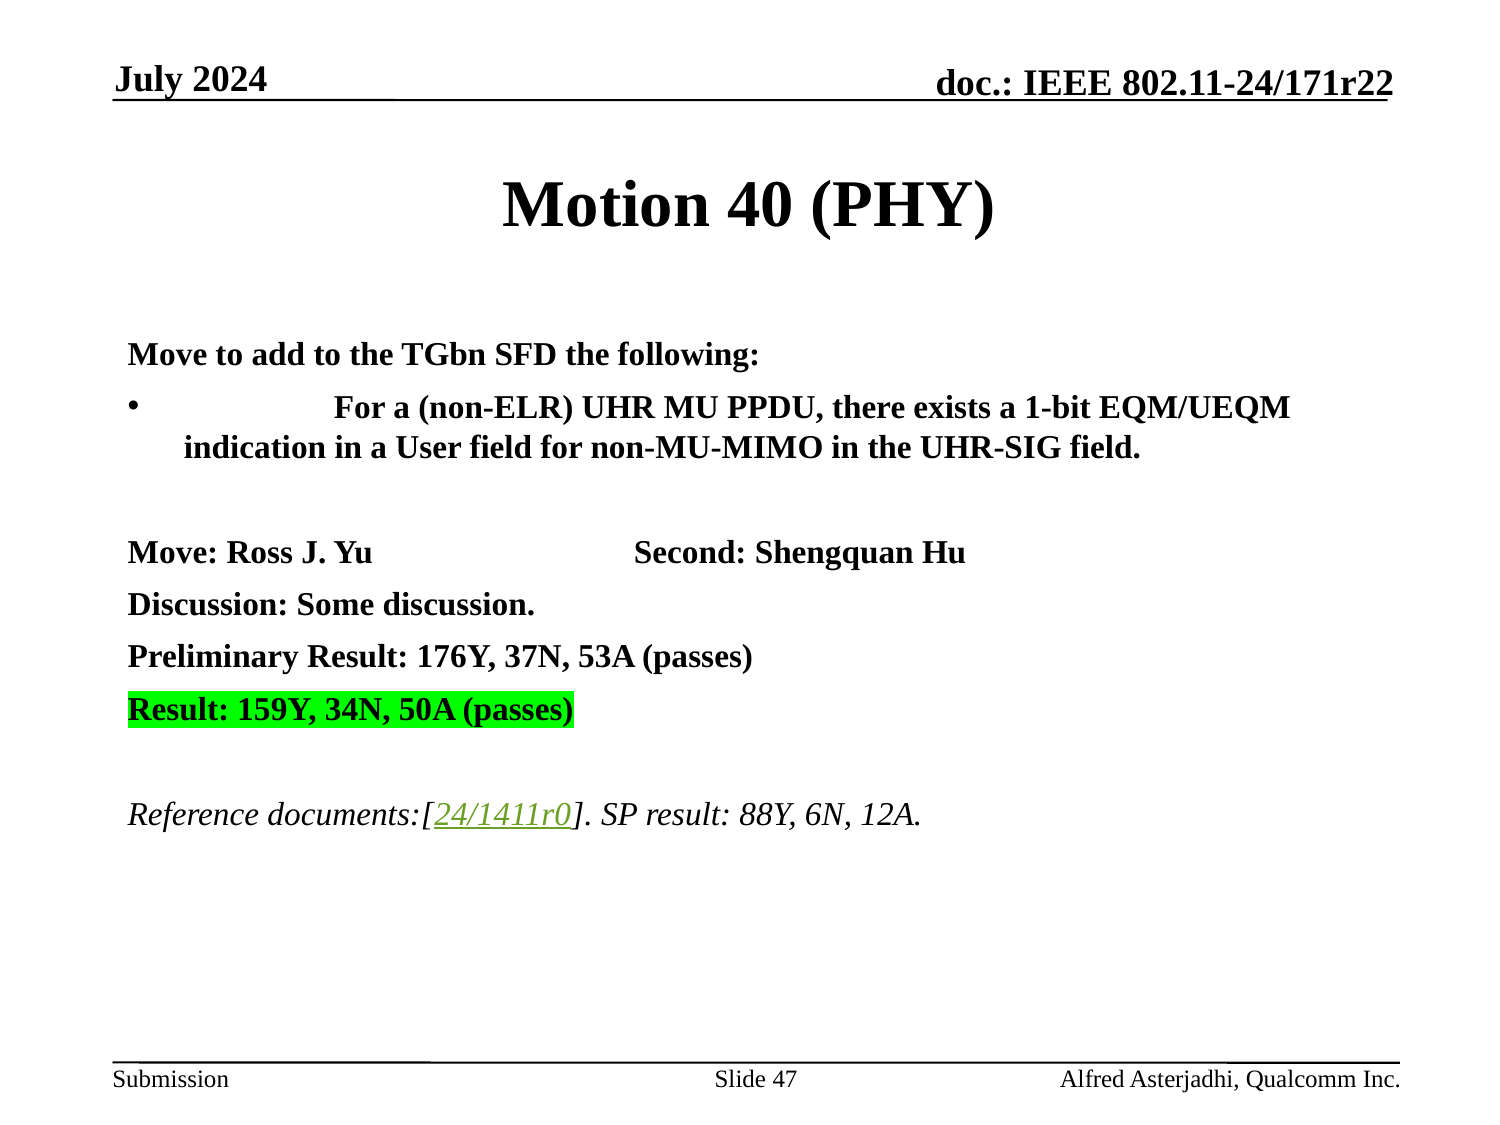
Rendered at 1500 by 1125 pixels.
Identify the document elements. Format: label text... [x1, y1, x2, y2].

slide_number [114, 54, 423, 100]
list Move to add to the TGbn SFD the following: For a (non-ELR) UHR MU PPDU, there exists a 1-bit EQM/UEQM indication in a User field for non-MU-MIMO in the UHR-SIG field. Move: Ross J. Yu Second: Shengquan Hu Discussion: Some discussion. Preliminary Result: 176Y, 37N, 53A (passes) Result: 159Y, 34N, 50A (passes) Reference documents:[24/1411r0]. SP result: 88Y, 6N, 12A. [112, 324, 1388, 1000]
footer Alfred Asterjadhi, Qualcomm Inc. [878, 1061, 1402, 1093]
title Motion 40 (PHY) [112, 112, 1388, 288]
slide_number Slide 47 [712, 1061, 800, 1123]
